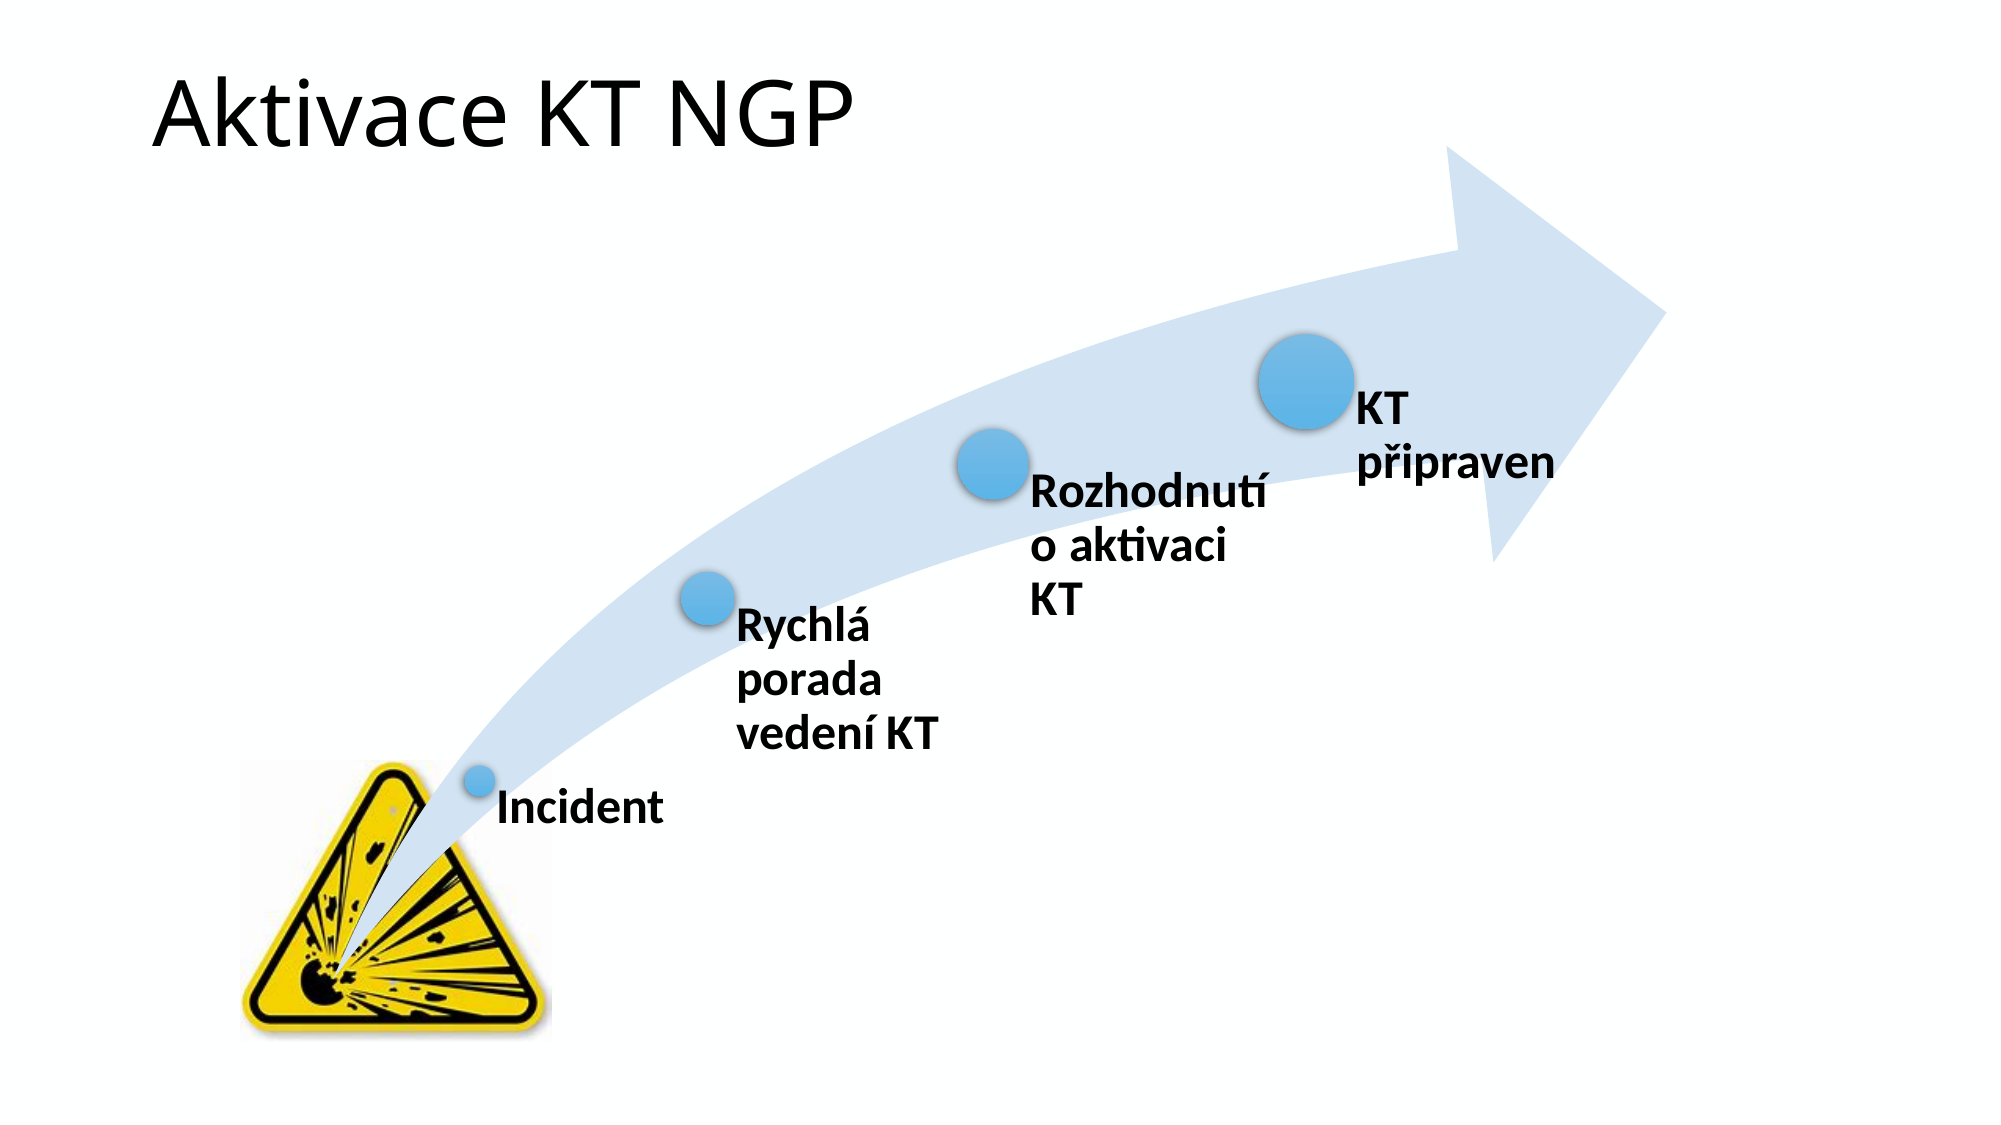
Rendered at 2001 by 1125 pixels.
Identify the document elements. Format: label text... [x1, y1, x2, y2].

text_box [333, 117, 1667, 1007]
text_box Aktivace KT NGP [137, 59, 1863, 278]
picture [240, 760, 552, 1043]
